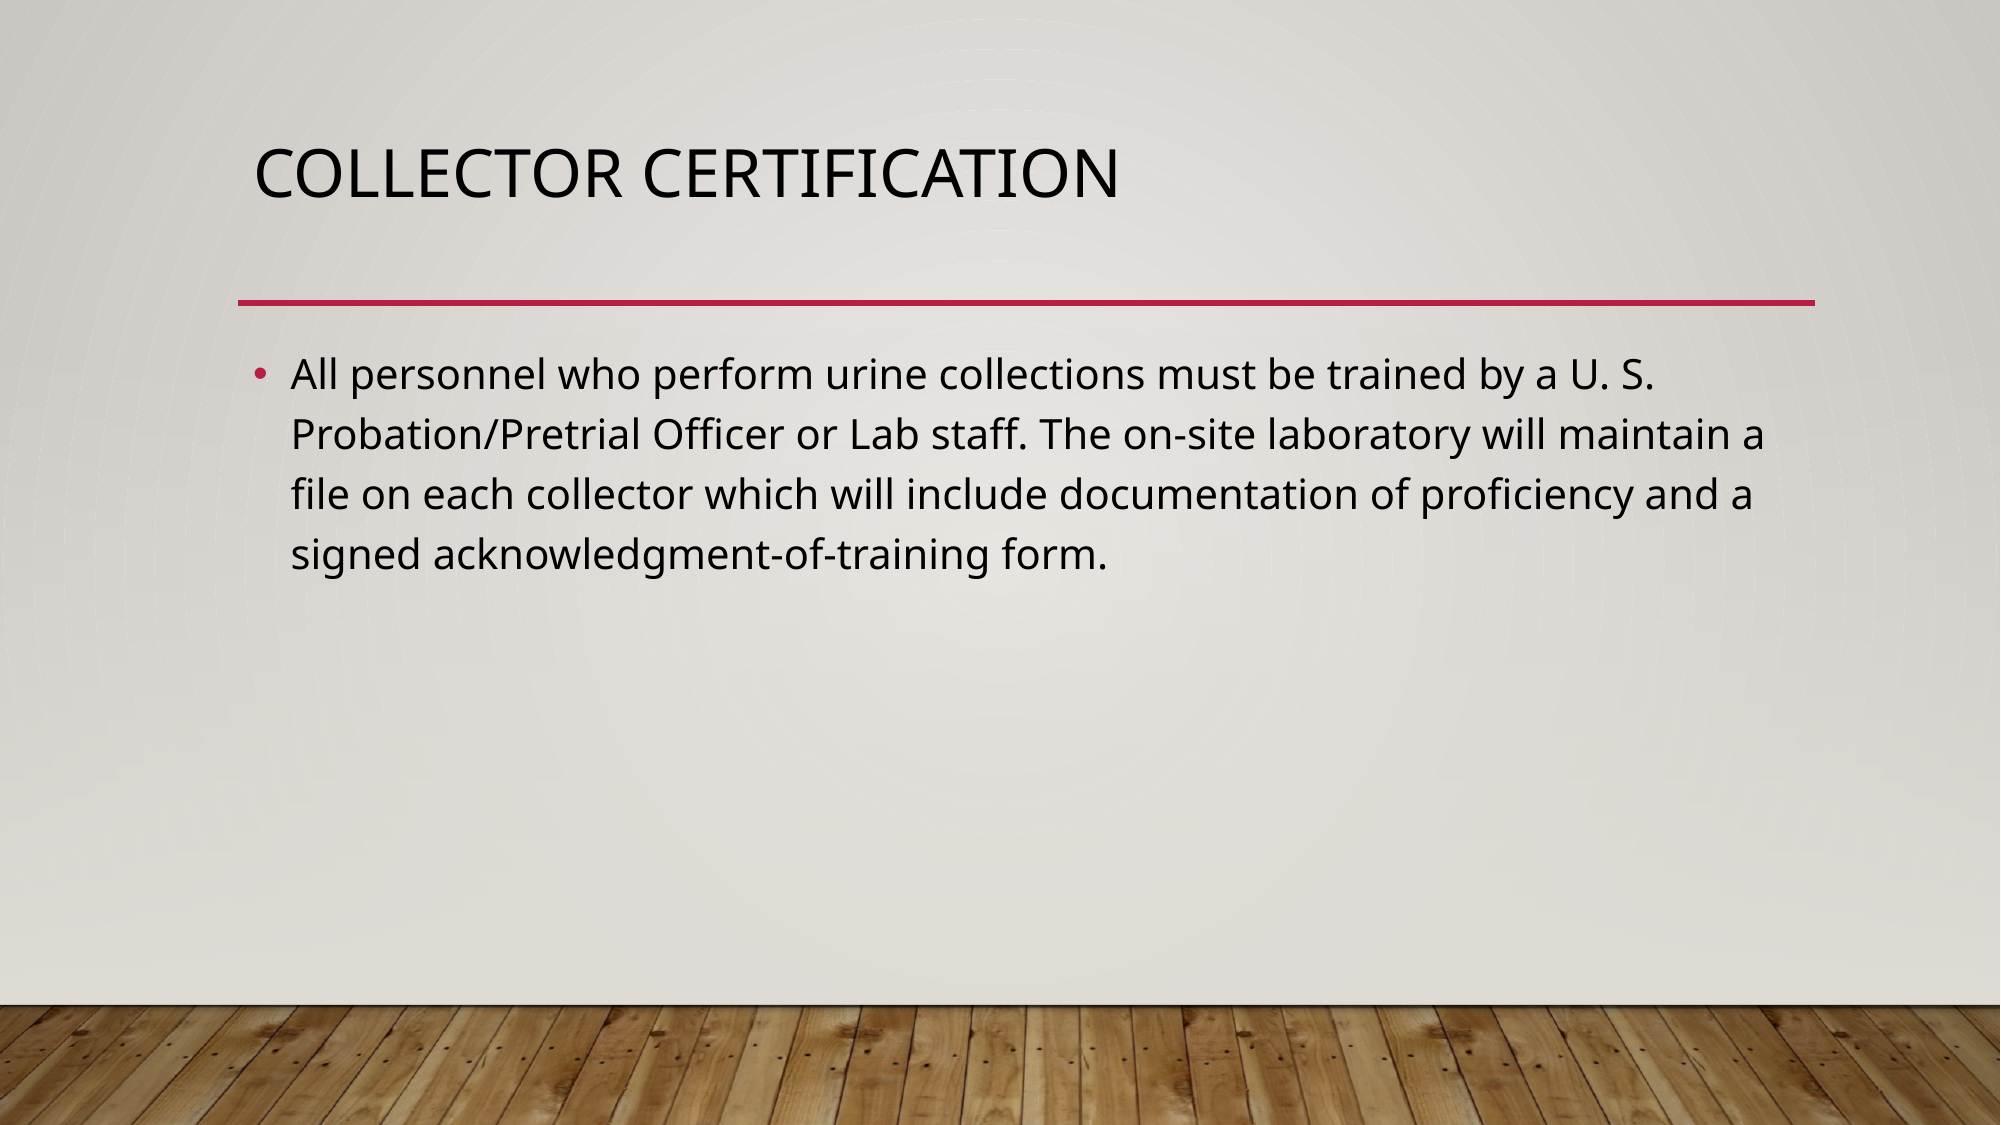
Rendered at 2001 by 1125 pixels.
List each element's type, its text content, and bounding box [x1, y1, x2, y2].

title Collector Certification [238, 131, 1814, 305]
picture [0, 1005, 2000, 1125]
list All personnel who perform urine collections must be trained by a U. S. Probation/Pretrial Officer or Lab staff. The on-site laboratory will maintain a file on each collector which will include documentation of proficiency and a signed acknowledgment-of-training form. [238, 330, 1814, 897]
